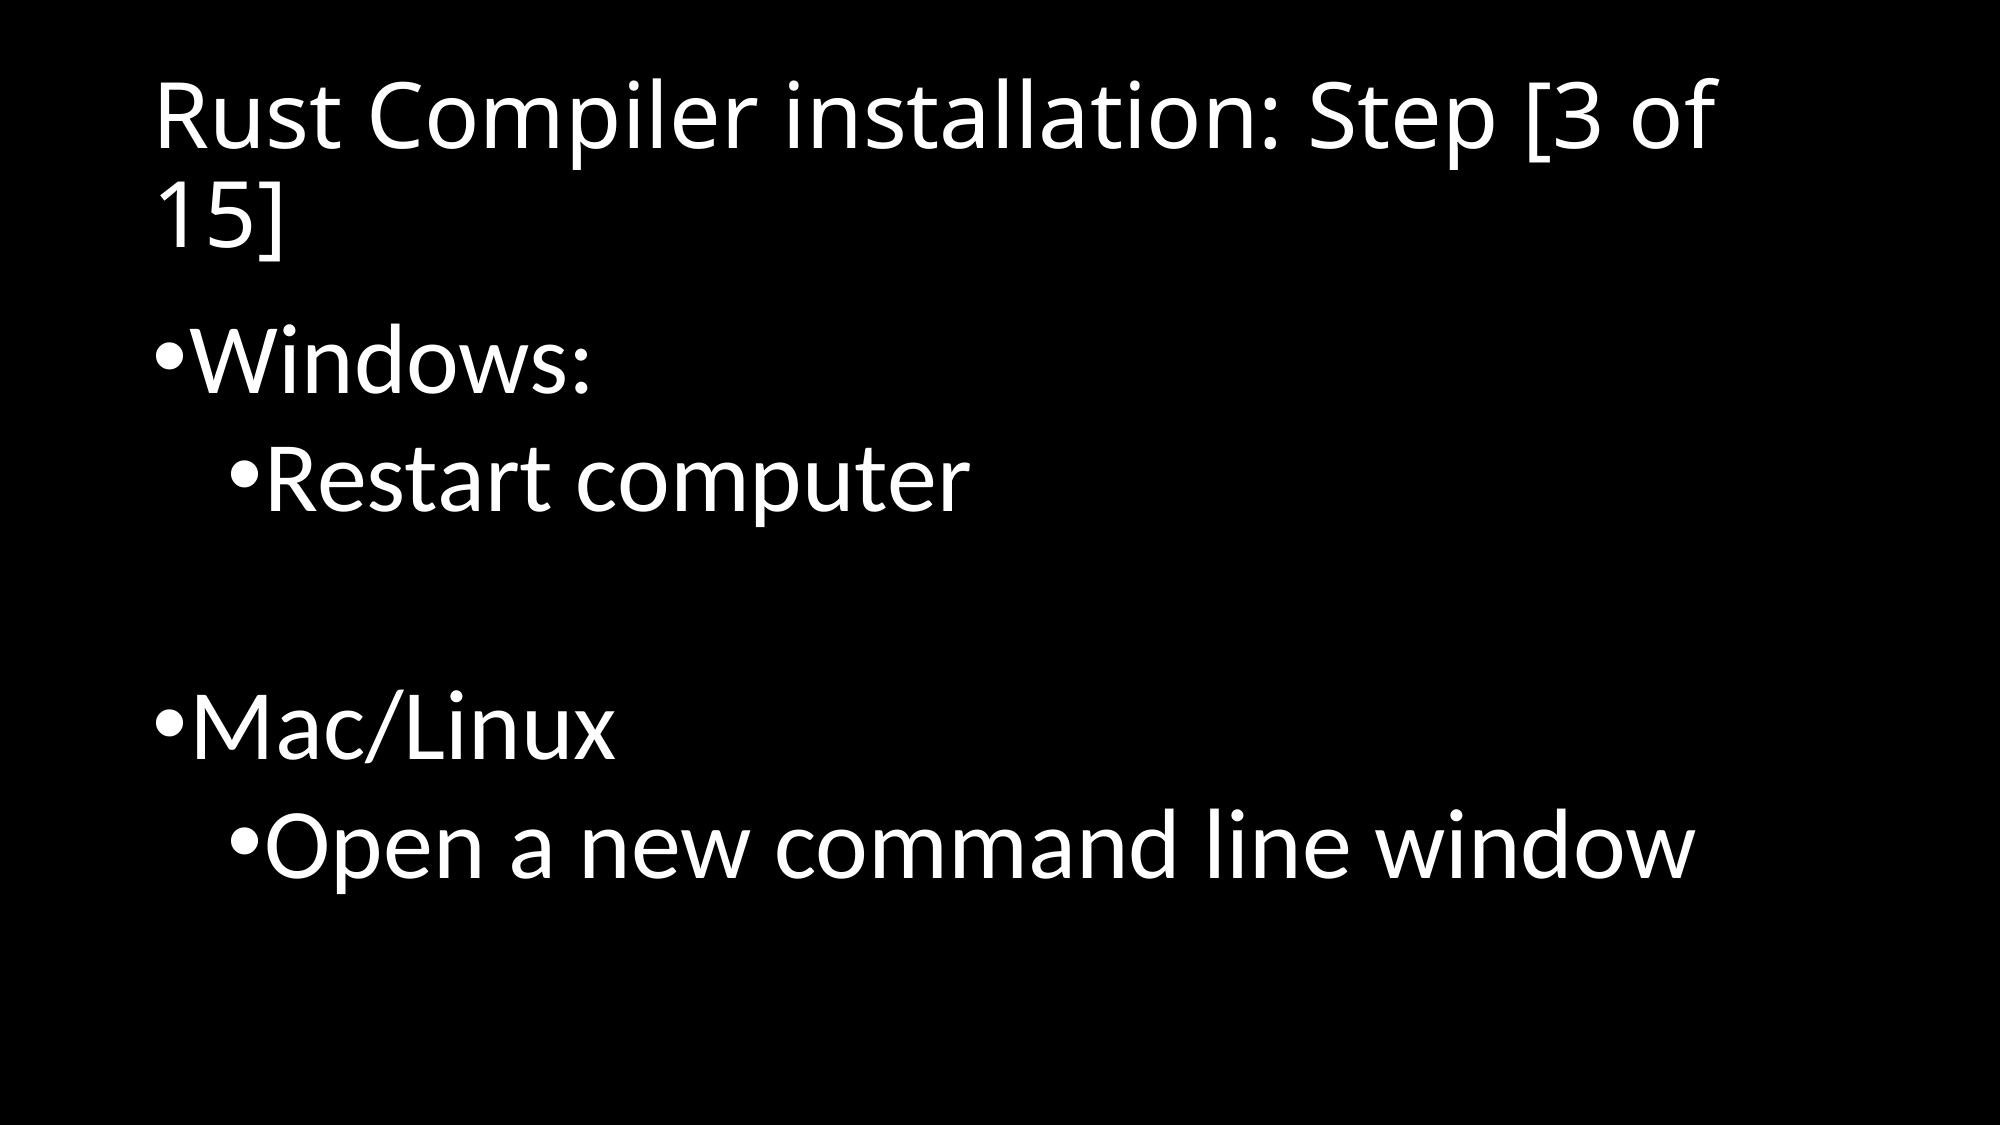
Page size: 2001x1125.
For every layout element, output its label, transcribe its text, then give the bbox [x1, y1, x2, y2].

text_box Rust Compiler installation: Step [3 of 15] [137, 59, 1863, 278]
text_box Windows: Restart computer Mac/Linux Open a new command line window [137, 299, 1863, 1014]
